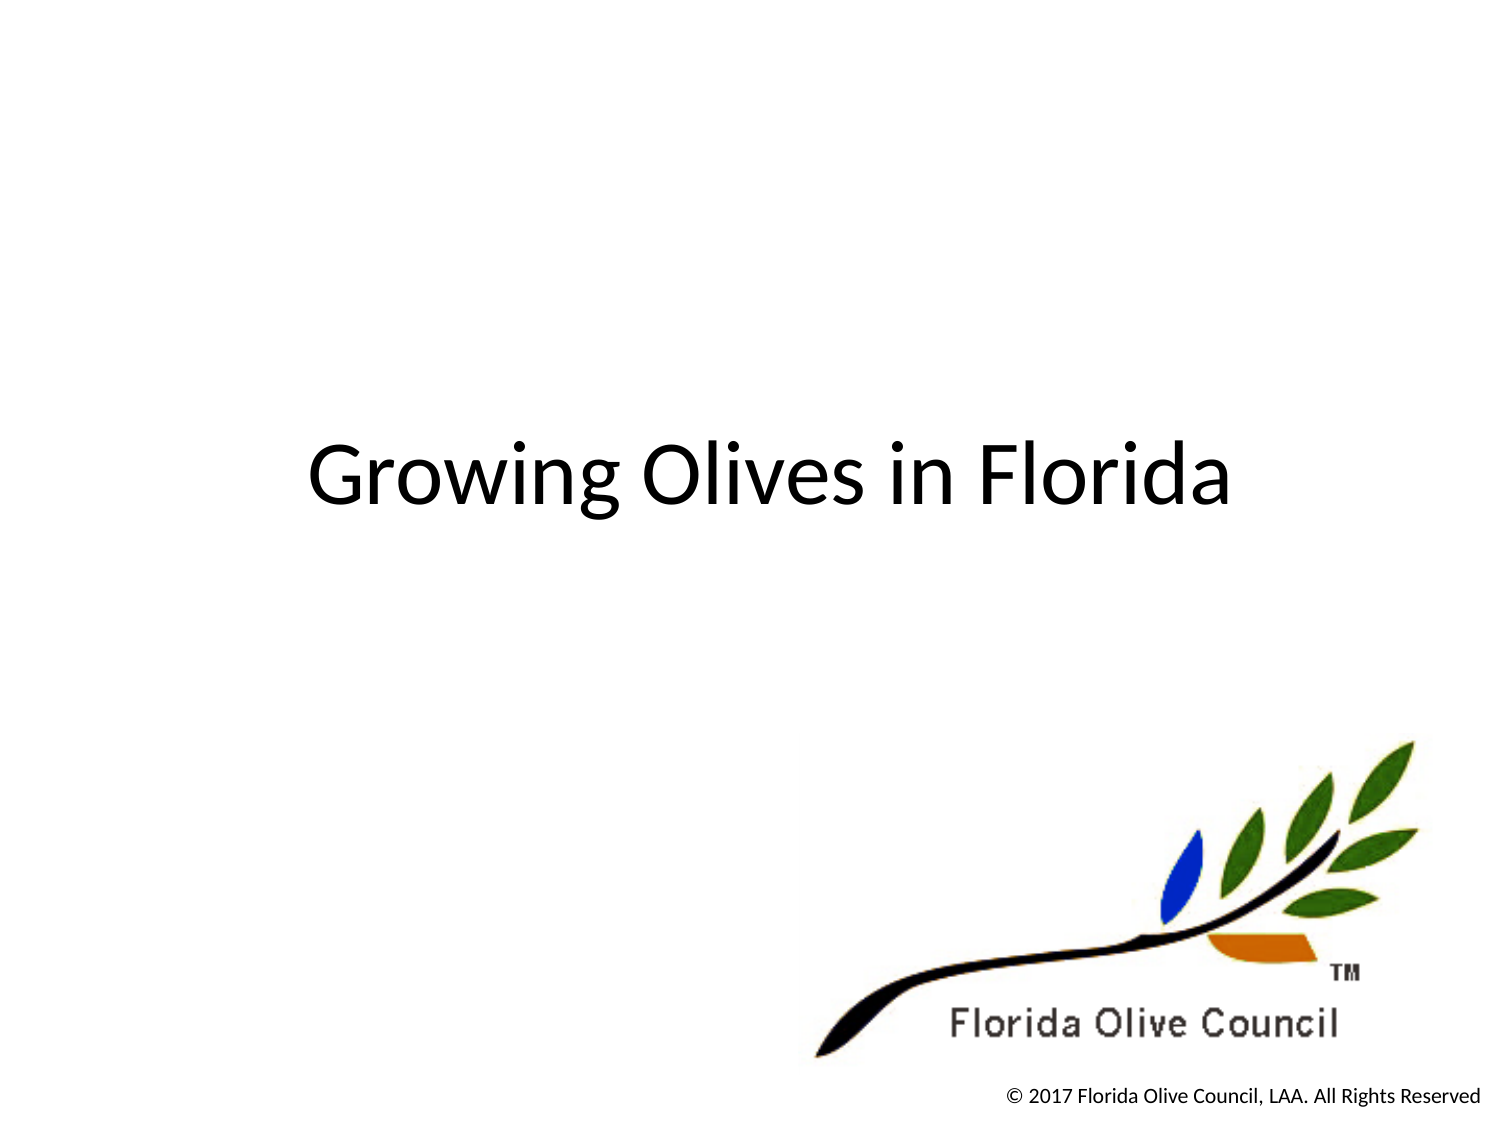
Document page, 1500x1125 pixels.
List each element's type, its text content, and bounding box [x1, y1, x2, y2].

picture [798, 733, 1437, 1076]
title Growing Olives in Florida [133, 347, 1409, 589]
text_box © 2017 Florida Olive Council, LAA. All Rights Reserved [990, 1073, 1500, 1115]
